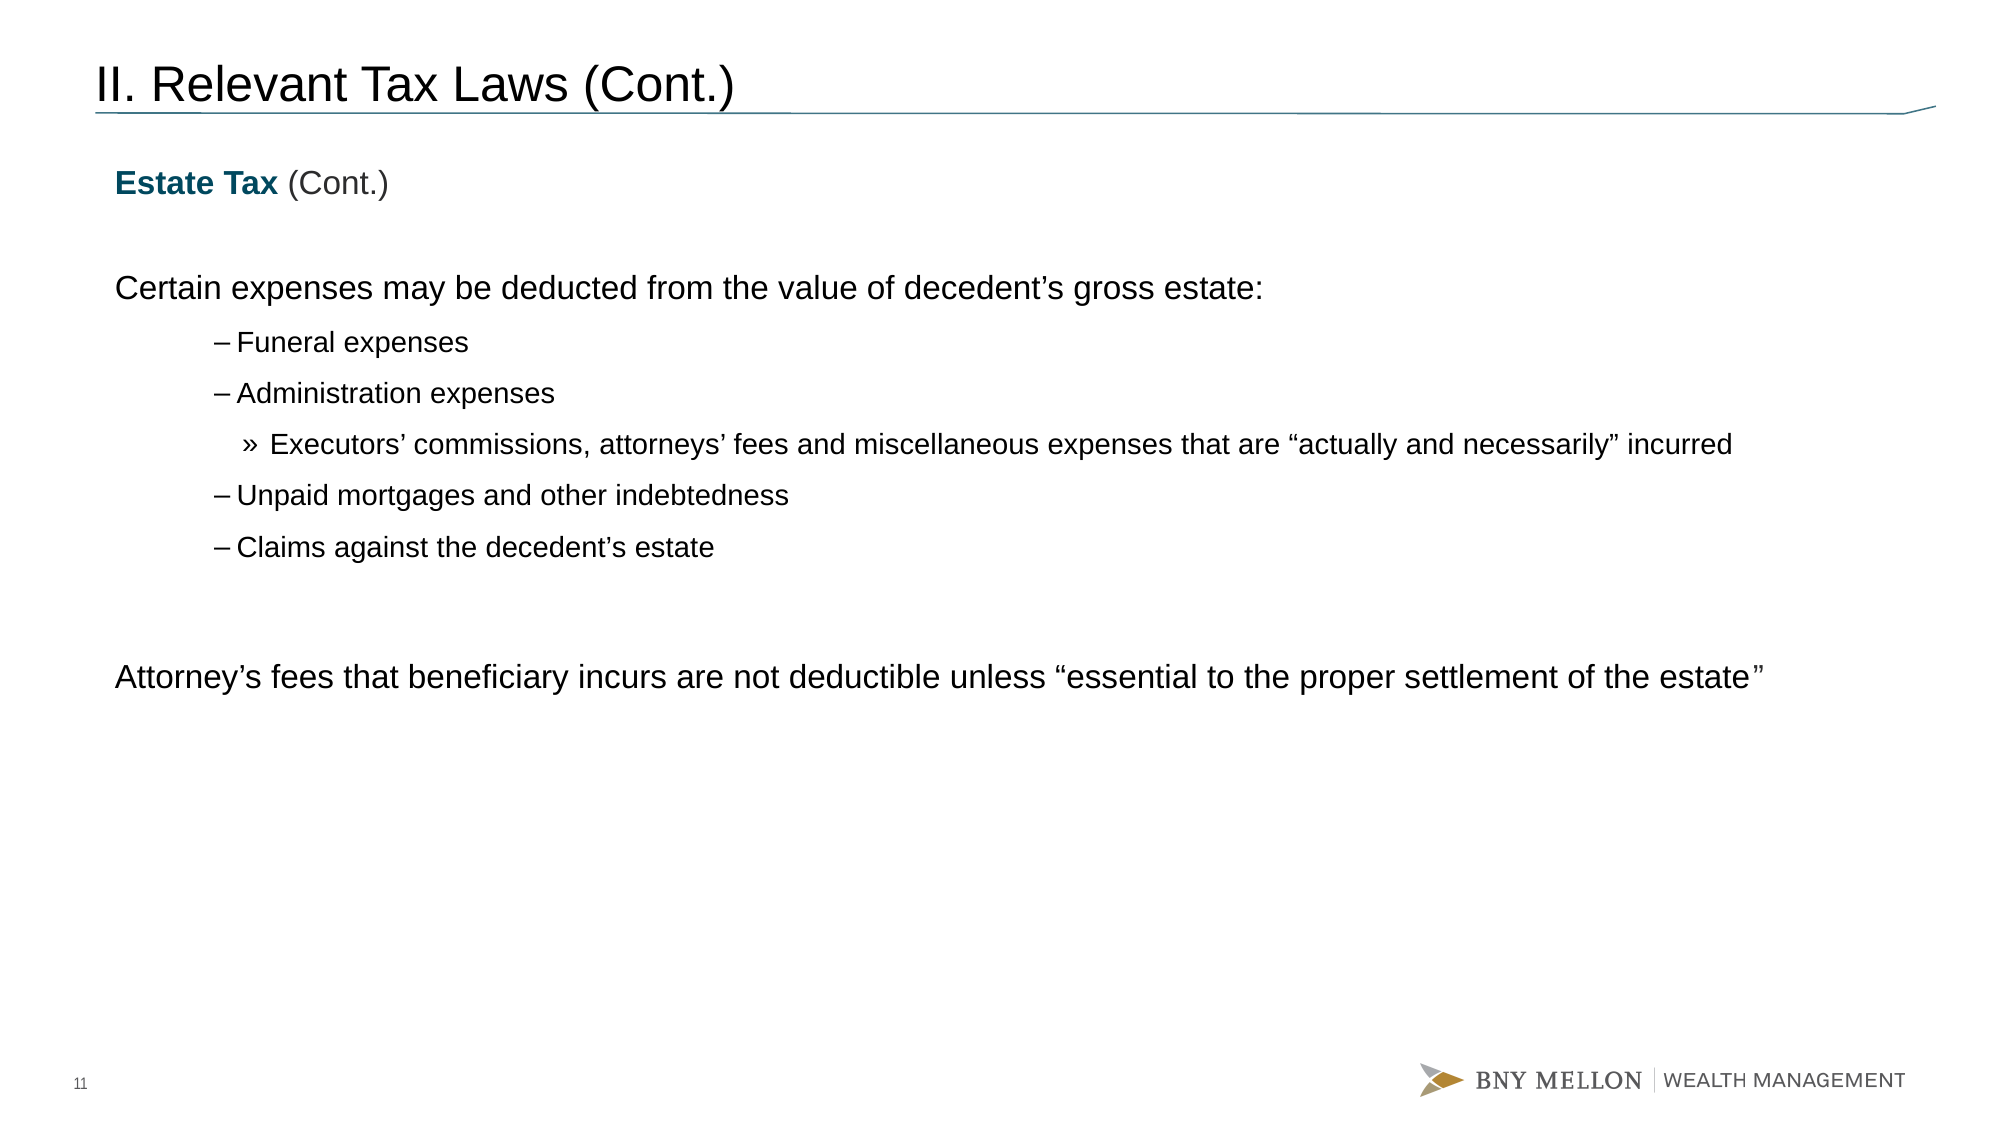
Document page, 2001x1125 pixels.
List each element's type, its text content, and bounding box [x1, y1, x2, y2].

list Estate Tax (Cont.) Certain expenses may be deducted from the value of decedent’s gross estate: Funeral expenses Administration expenses Executors’ commissions, attorneys’ fees and miscellaneous expenses that are “actually and necessarily” incurred Unpaid mortgages and other indebtedness Claims against the decedent’s estate Attorney’s fees that beneficiary incurs are not deductible unless “essential to the proper settlement of the estate” [99, 157, 1898, 1012]
picture [1420, 1063, 1905, 1097]
title II. Relevant Tax Laws (Cont.) [94, 7, 1558, 112]
